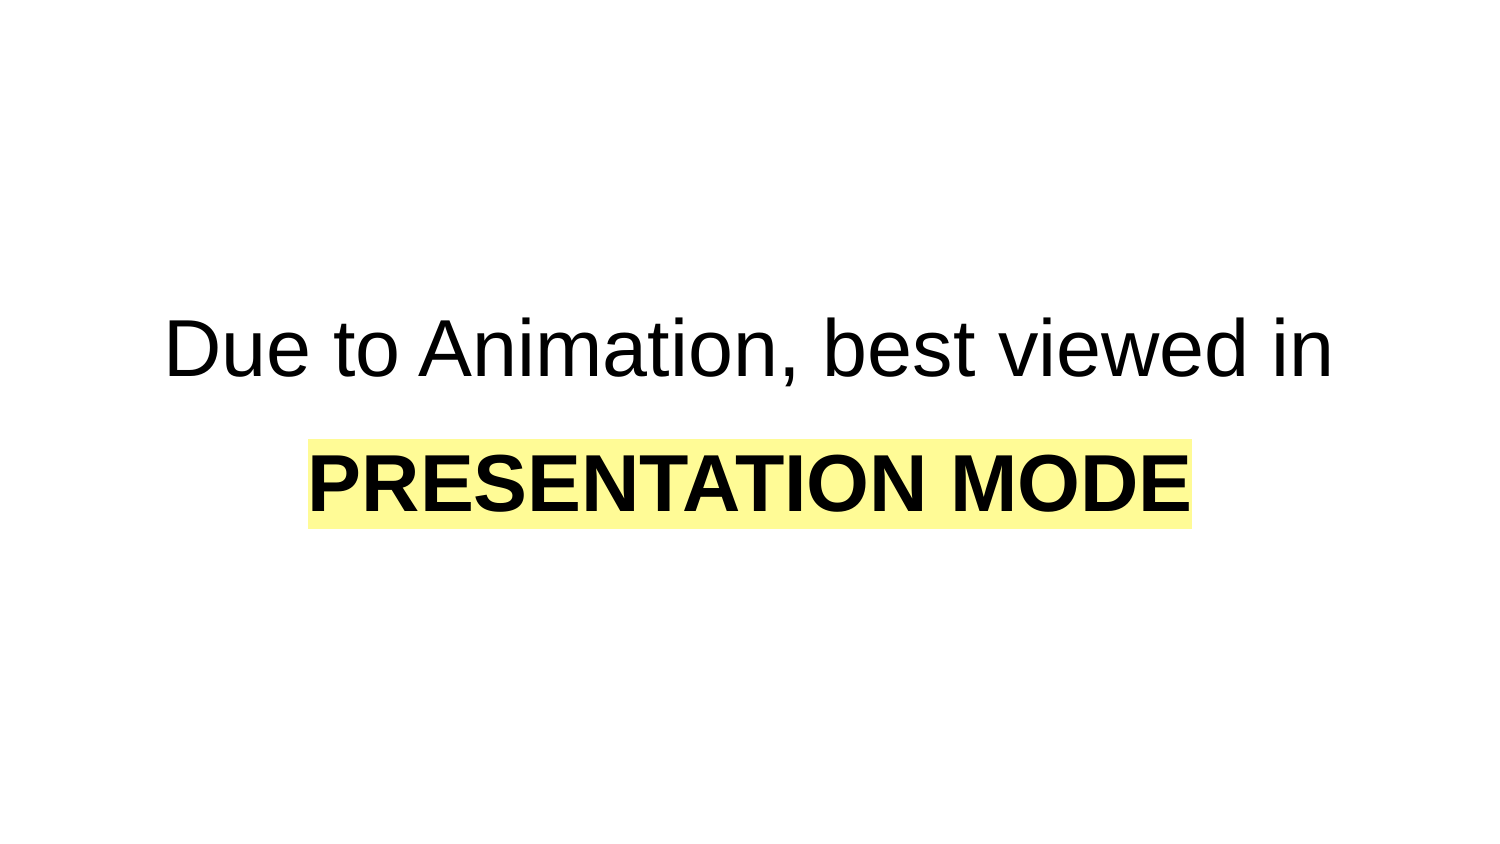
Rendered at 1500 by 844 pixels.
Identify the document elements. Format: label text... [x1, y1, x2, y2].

title Due to Animation, best viewed in PRESENTATION MODE [51, 207, 1449, 544]
